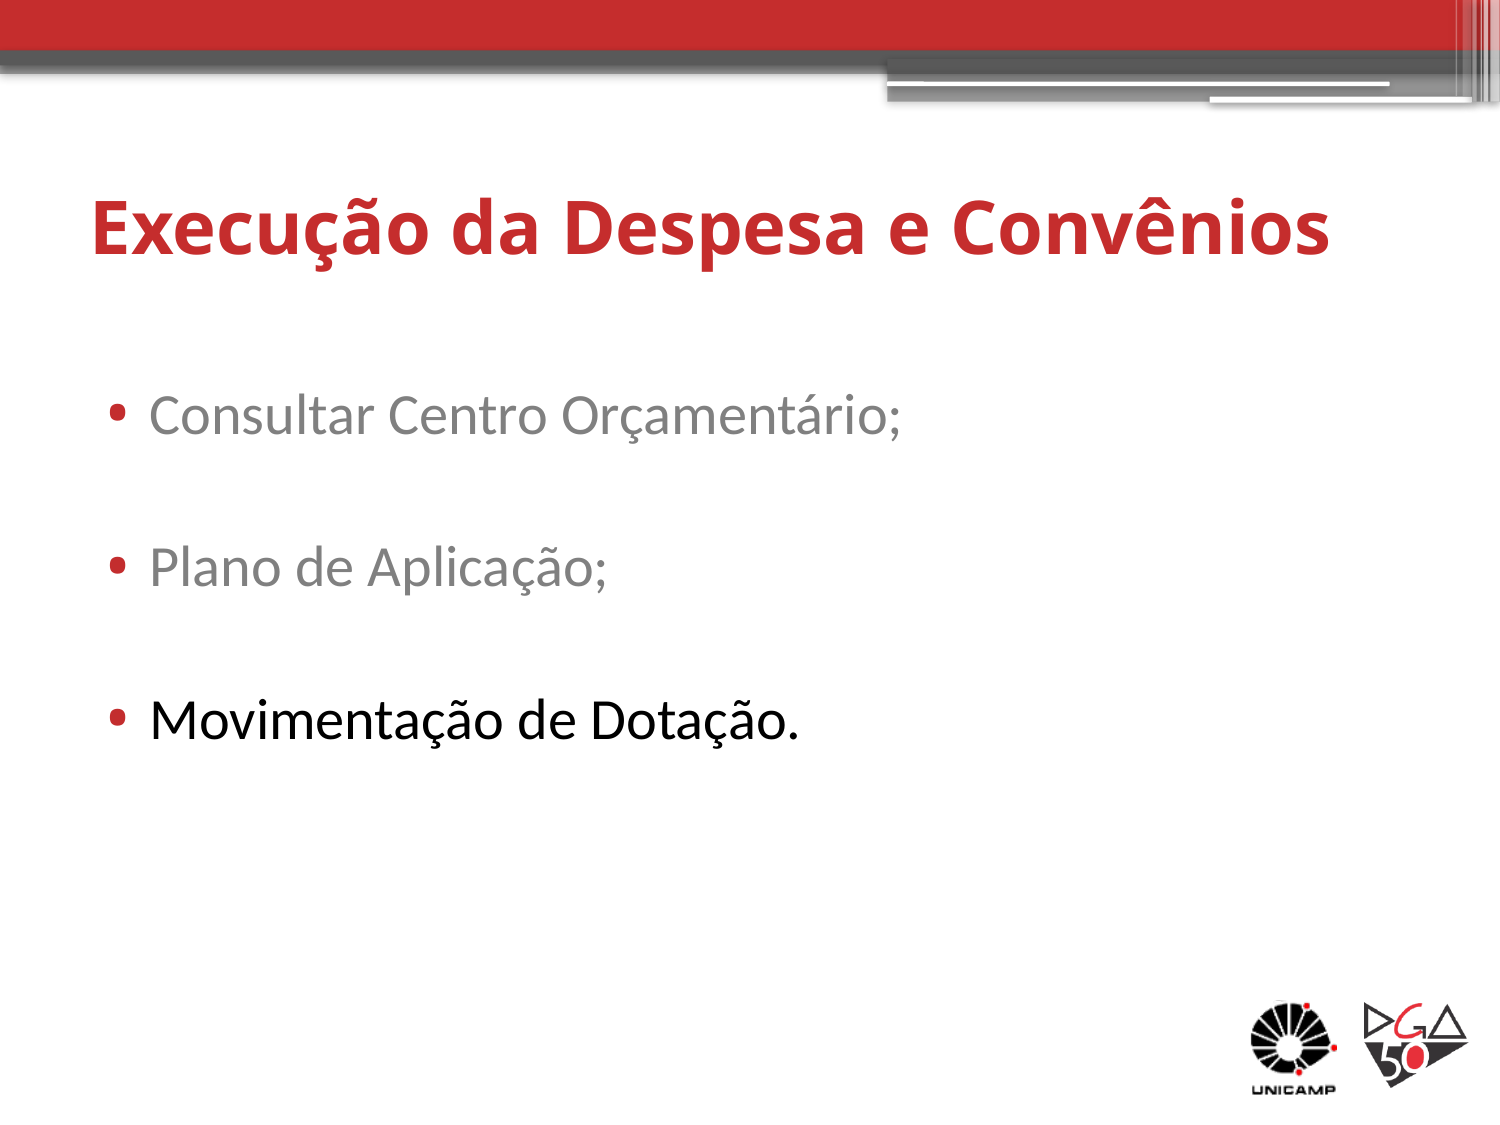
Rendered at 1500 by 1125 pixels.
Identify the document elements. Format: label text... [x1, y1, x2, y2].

picture [1246, 994, 1337, 1096]
list Consultar Centro Orçamentário; Plano de Aplicação; Movimentação de Dotação. [75, 368, 1425, 1079]
title Execução da Despesa e Convênios [75, 137, 1425, 313]
picture [1363, 1002, 1469, 1088]
